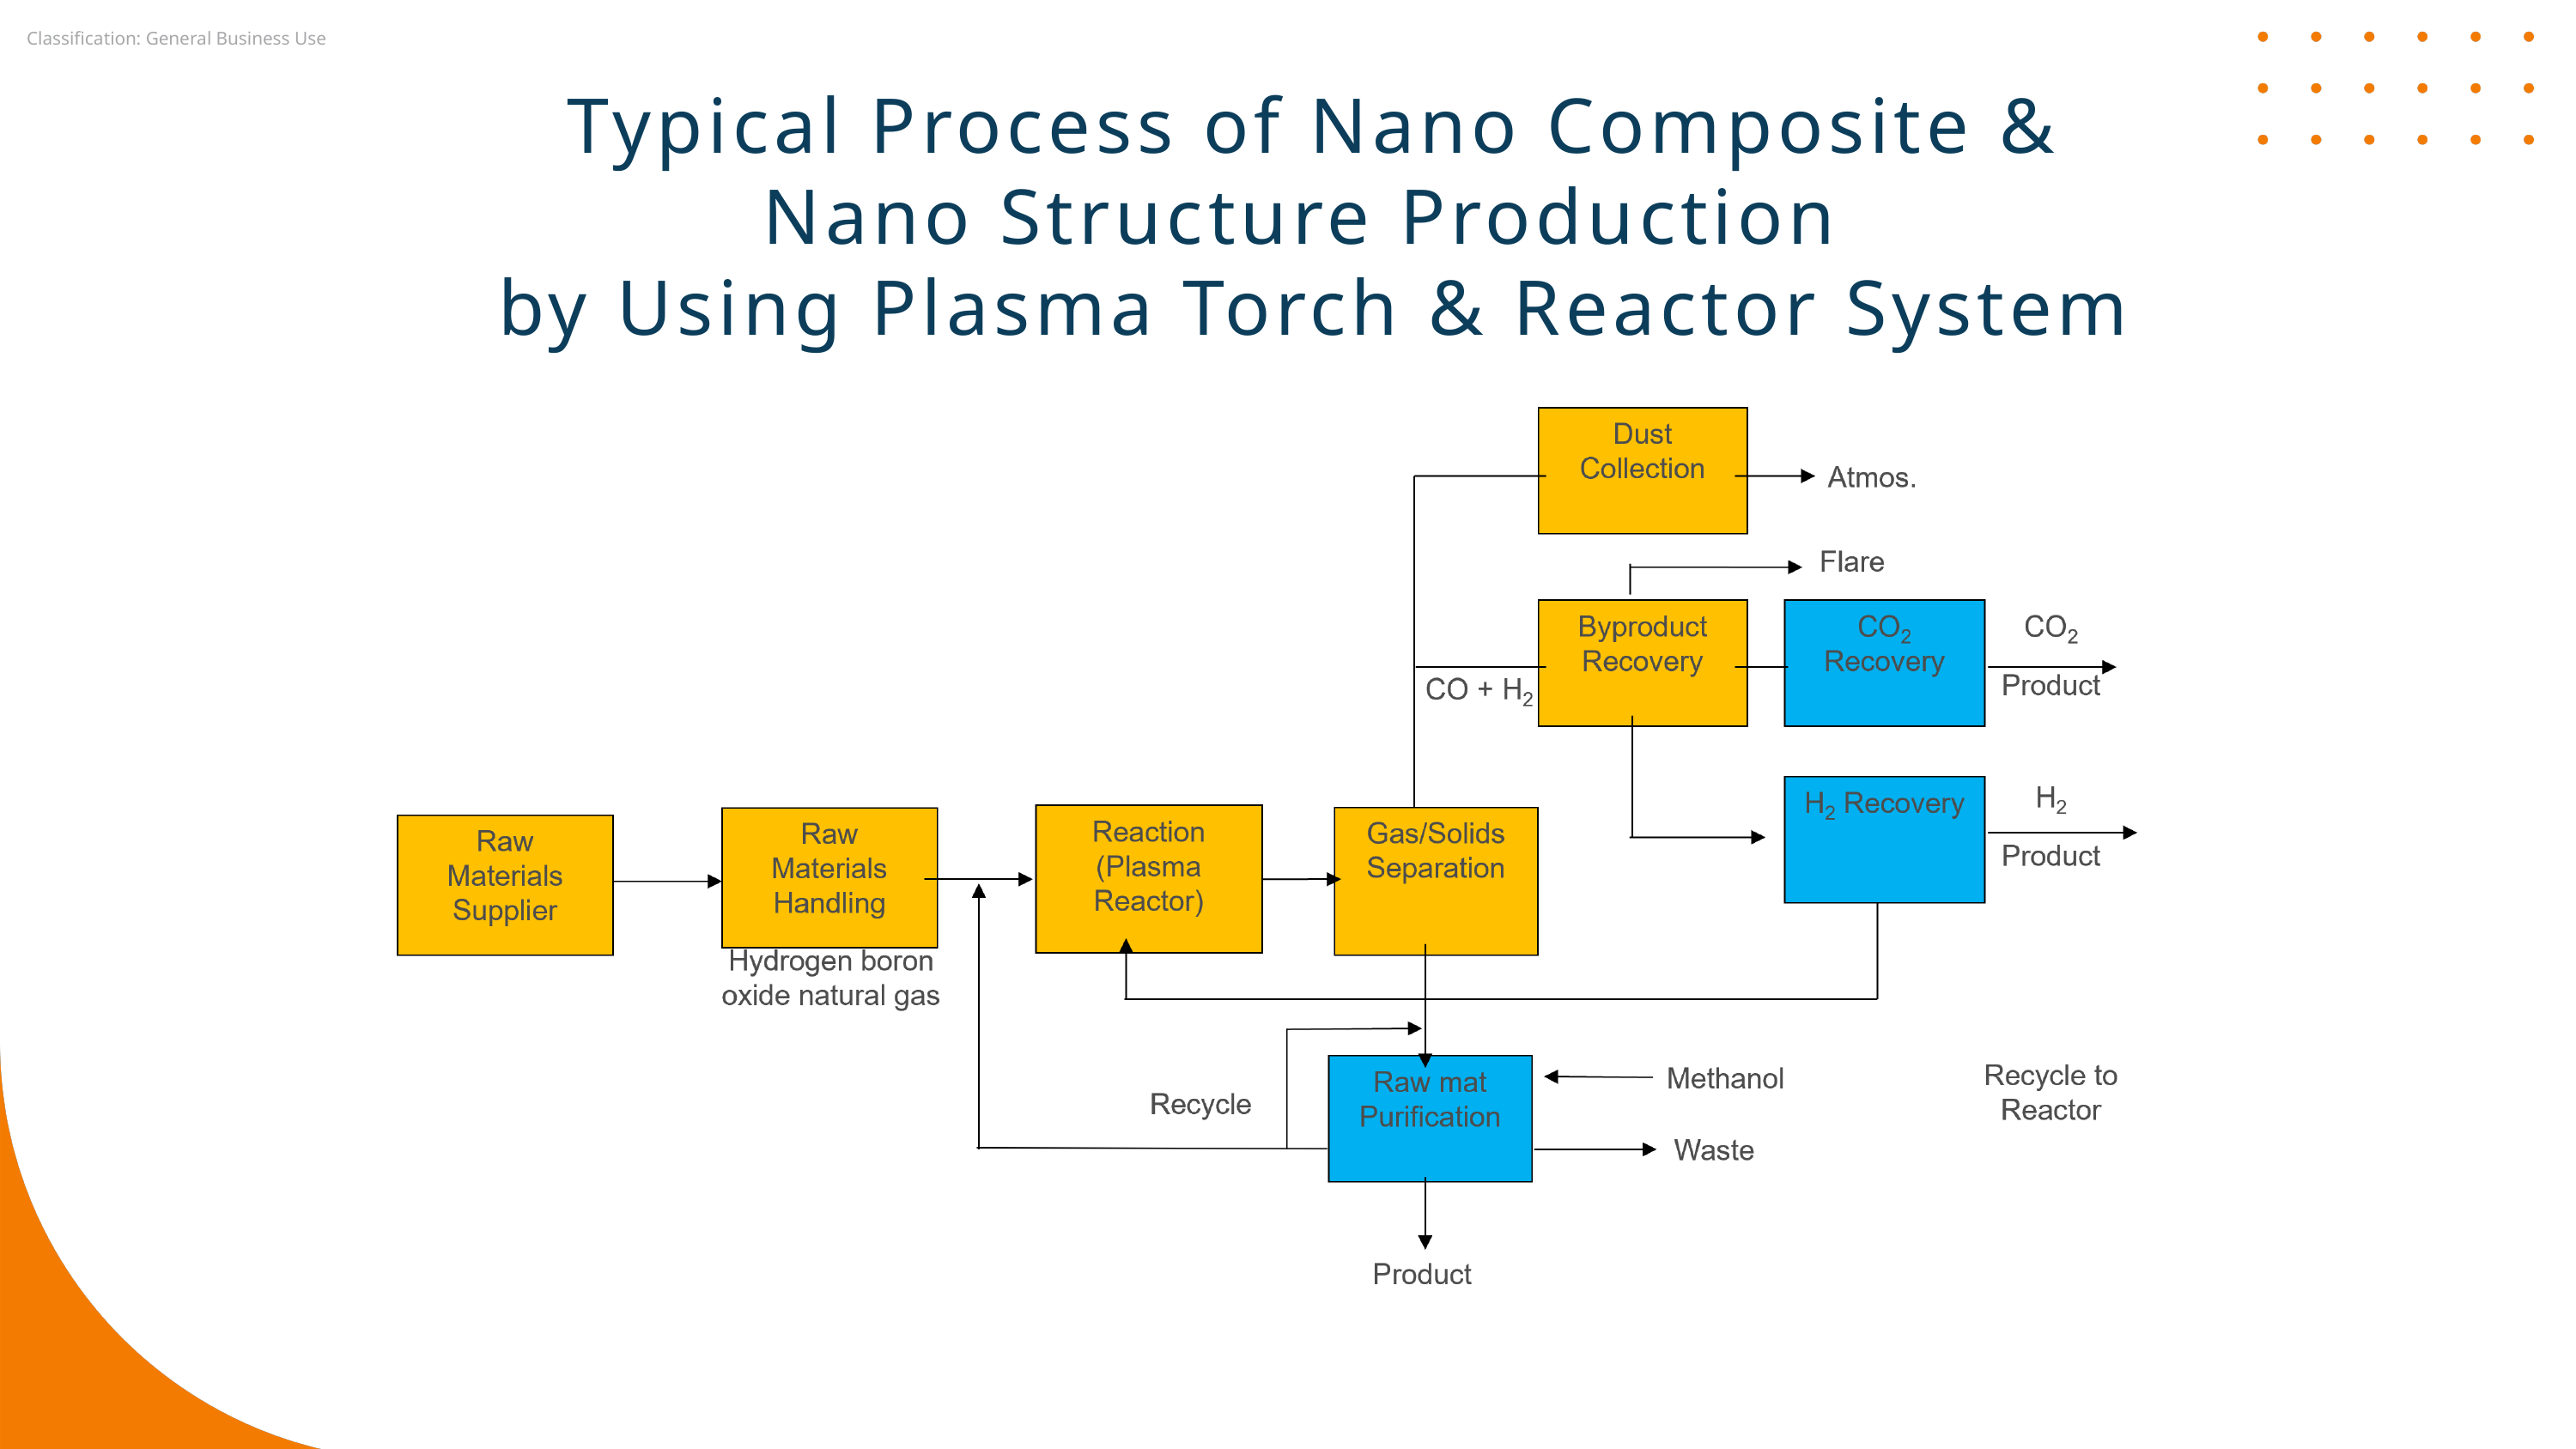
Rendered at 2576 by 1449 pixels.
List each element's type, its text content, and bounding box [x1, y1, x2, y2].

picture [397, 406, 2179, 1374]
text_box Typical Process of Nano Composite & Nano Structure Production by Using Plasma Torch & Reactor System [451, 71, 2179, 357]
text_box [2257, 0, 2576, 145]
text_box [0, 1043, 417, 1449]
